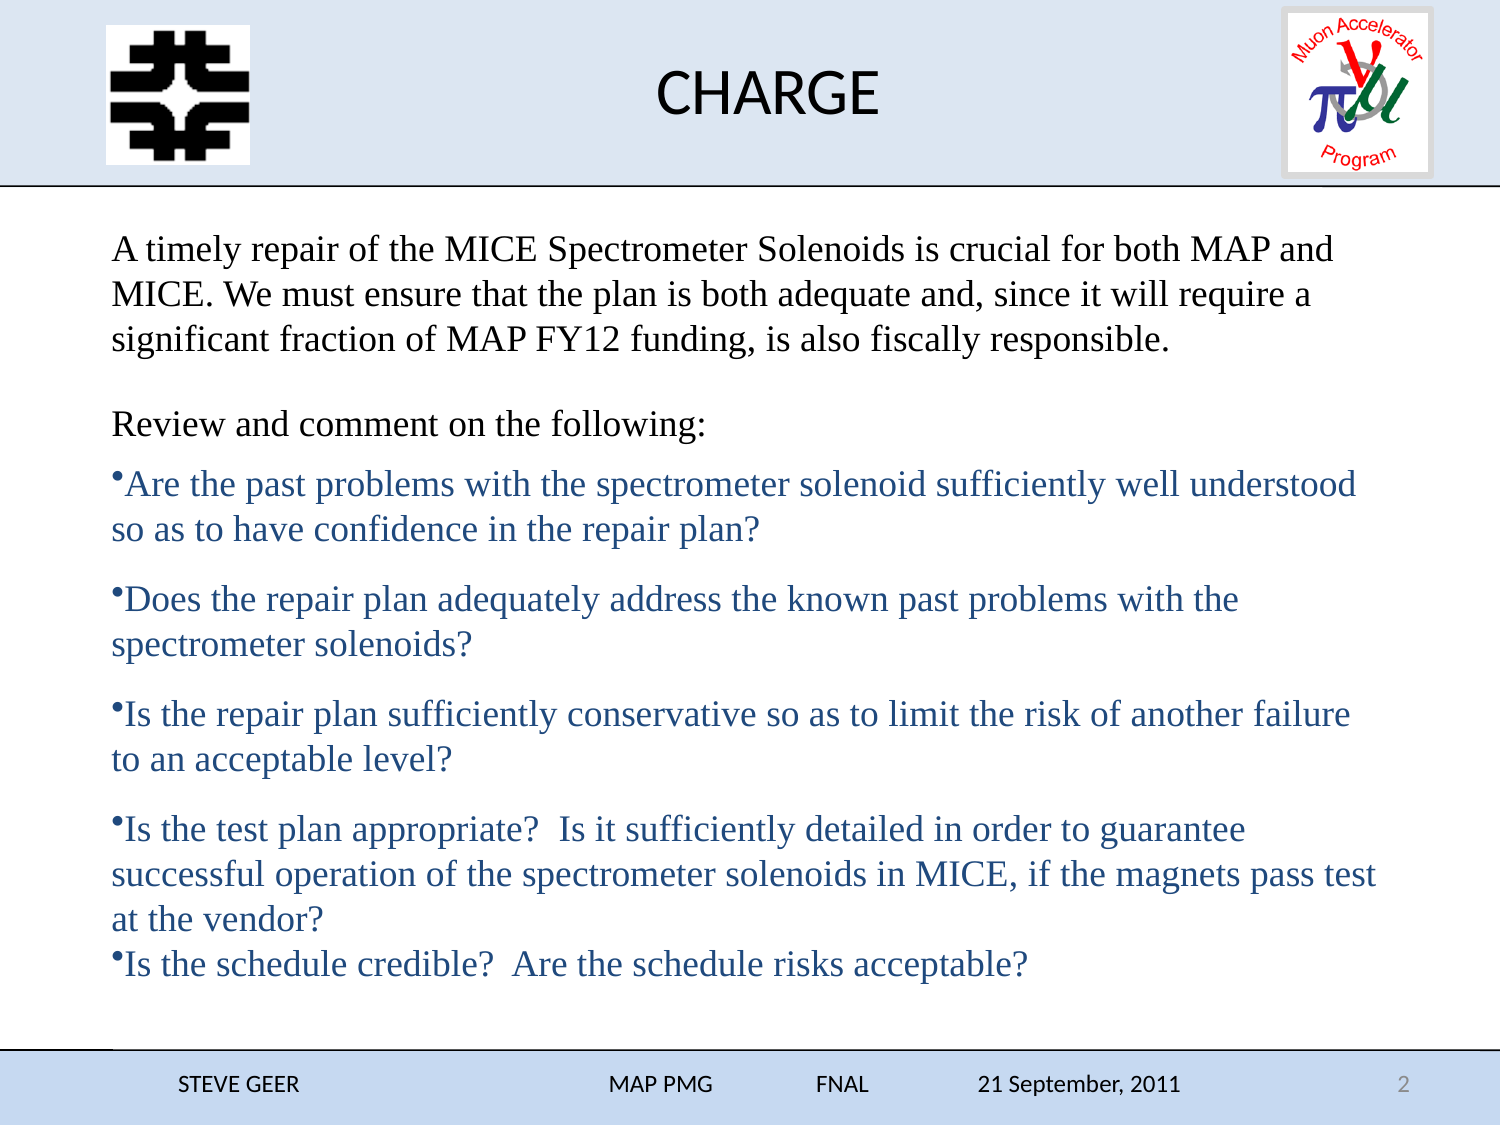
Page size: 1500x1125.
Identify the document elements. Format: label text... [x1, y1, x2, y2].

footer STEVE GEER MAP PMG FNAL 21 September, 2011 [75, 1052, 1288, 1113]
picture [1288, 13, 1428, 172]
slide_number 2 [1325, 1052, 1425, 1113]
text_box A timely repair of the MICE Spectrometer Solenoids is crucial for both MAP and MICE. We must ensure that the plan is both adequate and, since it will require a significant fraction of MAP FY12 funding, is also fiscally responsible. Review and comment on the following: Are the past problems with the spectrometer solenoid sufficiently well understood so as to have confidence in the repair plan? Does the repair plan adequately address the known past problems with the spectrometer solenoids? Is the repair plan sufficiently conservative so as to limit the risk of another failure to an acceptable level? Is the test plan appropriate? Is it sufficiently detailed in order to guarantee successful operation of the spectrometer solenoids in MICE, if the magnets pass test at the vendor? Is the schedule credible? Are the schedule risks acceptable? [96, 216, 1404, 992]
title CHARGE [249, 0, 1288, 176]
